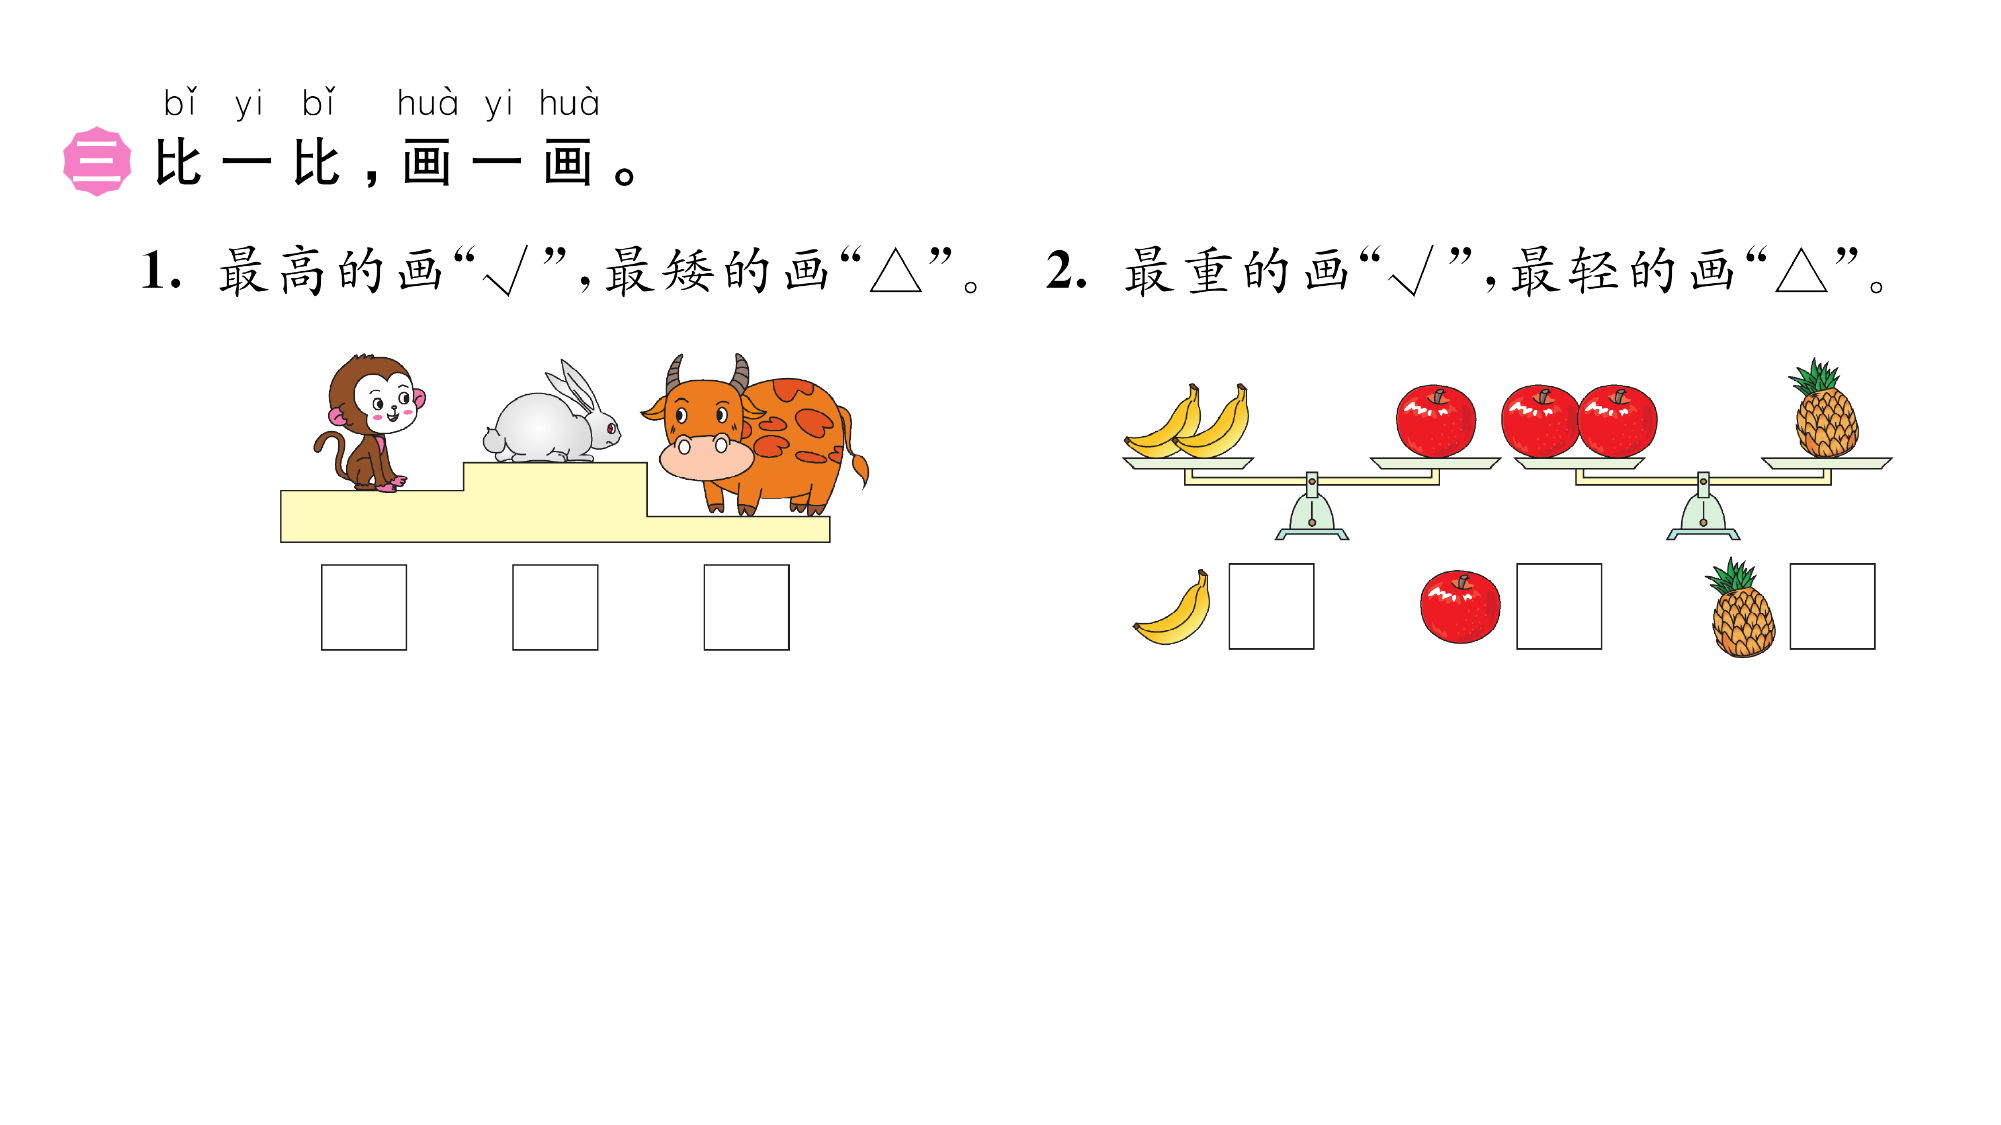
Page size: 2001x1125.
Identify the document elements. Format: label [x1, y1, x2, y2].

picture [58, 58, 1949, 672]
